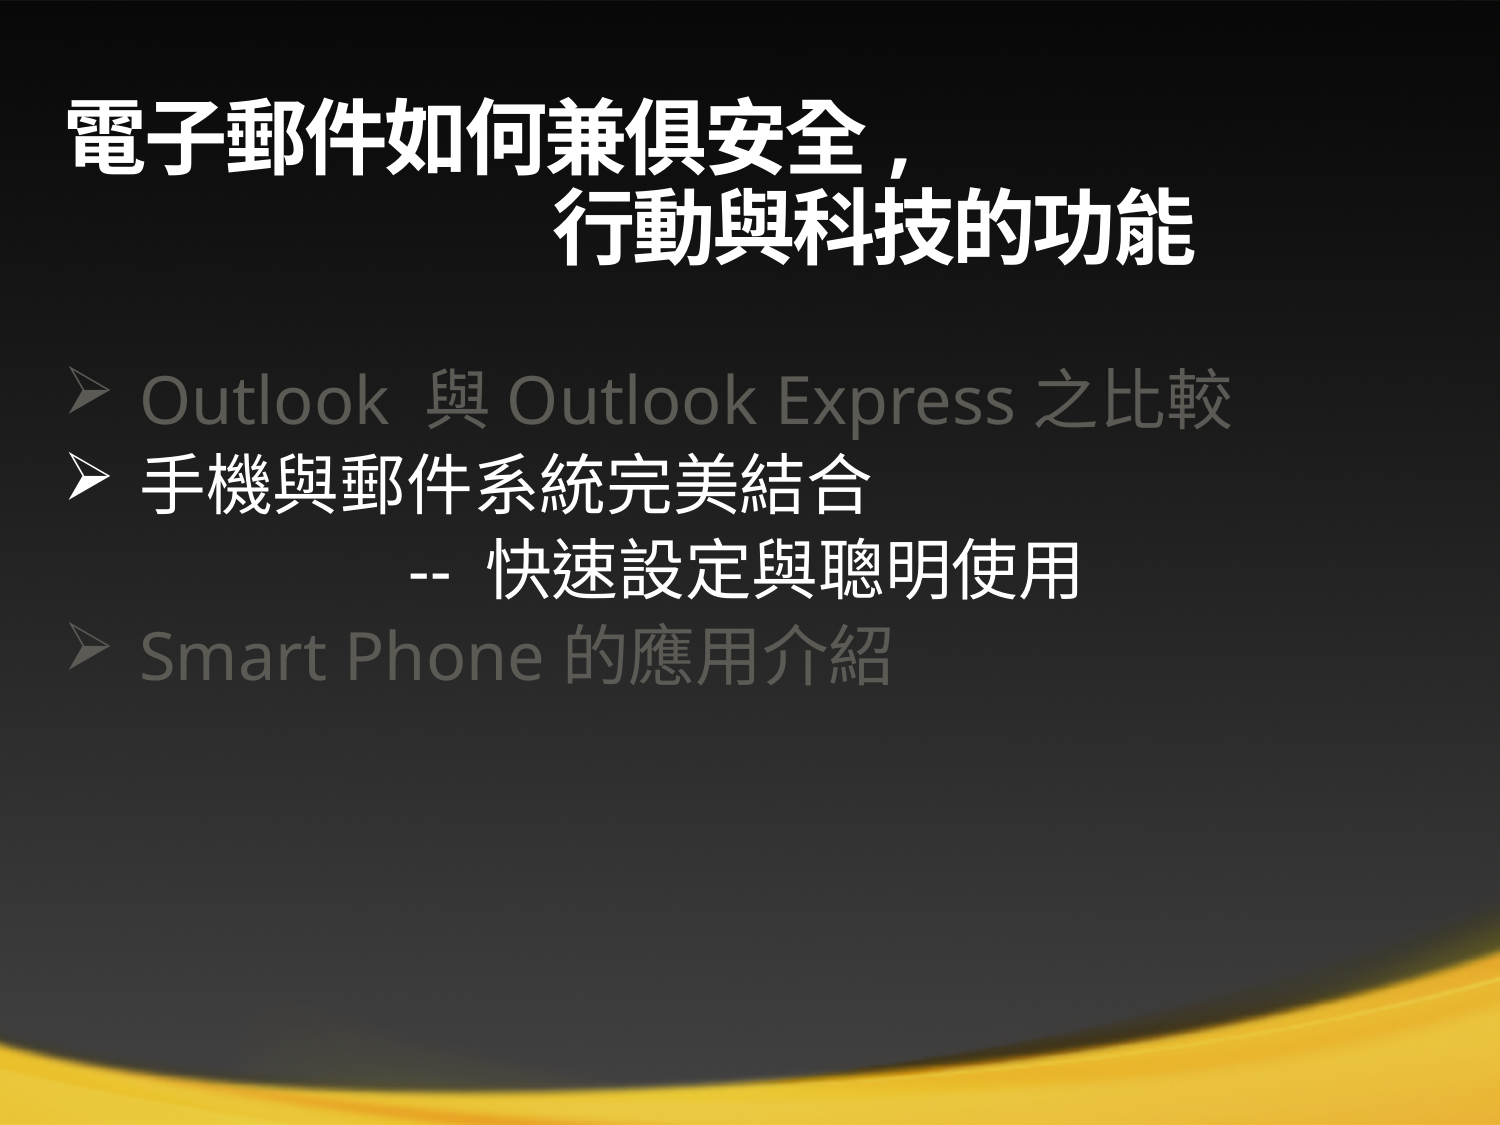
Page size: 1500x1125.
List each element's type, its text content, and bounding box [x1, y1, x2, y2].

list Outlook 與Outlook Express之比較 手機與郵件系統完美結合 -- 快速設定與聰明使用 Smart Phone的應用介紹 [63, 367, 1436, 707]
title 電子郵件如何兼俱安全, 行動與科技的功能 [63, 96, 1436, 279]
picture [0, 0, 1500, 1125]
